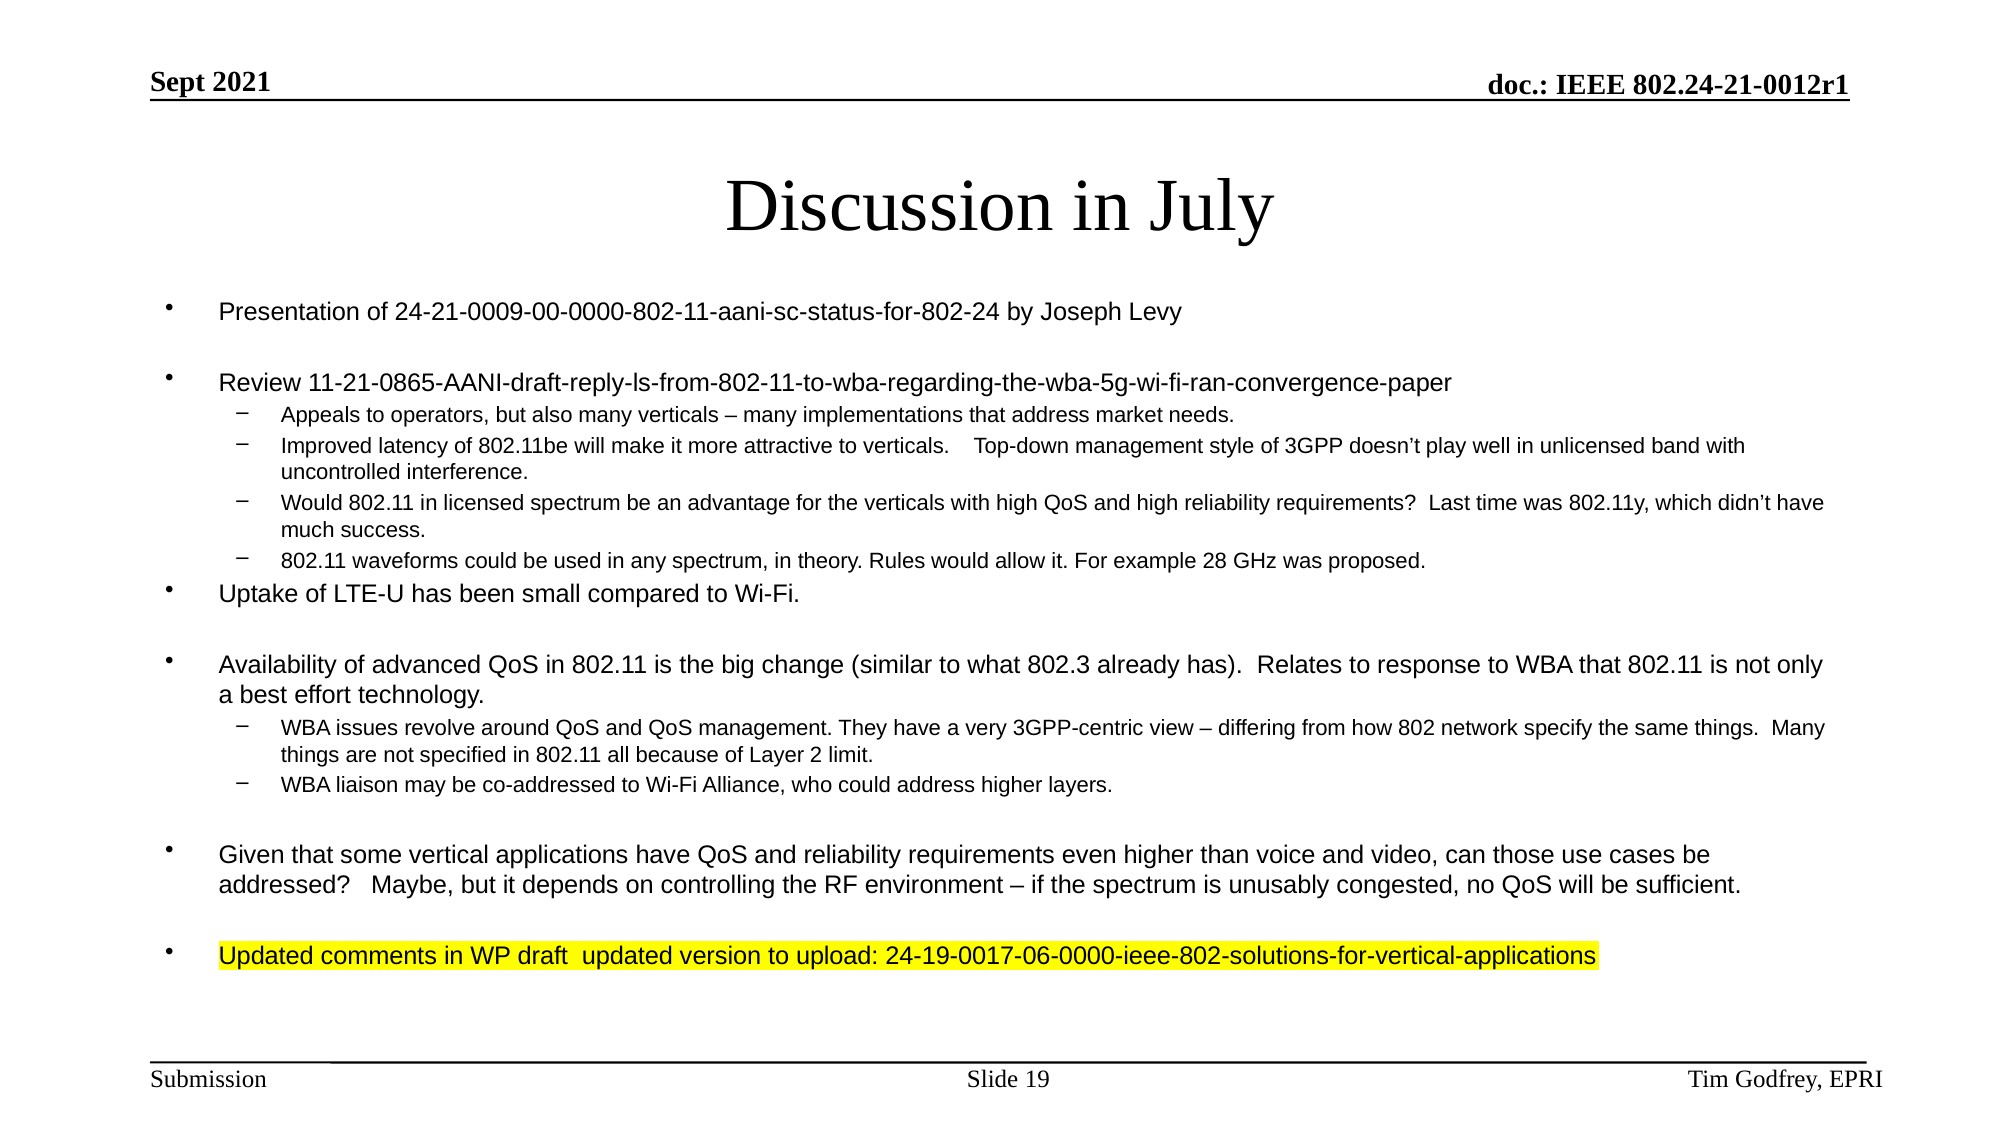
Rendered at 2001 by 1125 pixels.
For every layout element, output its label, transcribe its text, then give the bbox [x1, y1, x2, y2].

list Presentation of 24-21-0009-00-0000-802-11-aani-sc-status-for-802-24 by Joseph Levy Review 11-21-0865-AANI-draft-reply-ls-from-802-11-to-wba-regarding-the-wba-5g-wi-fi-ran-convergence-paper Appeals to operators, but also many verticals – many implementations that address market needs. Improved latency of 802.11be will make it more attractive to verticals. Top-down management style of 3GPP doesn’t play well in unlicensed band with uncontrolled interference. Would 802.11 in licensed spectrum be an advantage for the verticals with high QoS and high reliability requirements? Last time was 802.11y, which didn’t have much success. 802.11 waveforms could be used in any spectrum, in theory. Rules would allow it. For example 28 GHz was proposed. Uptake of LTE-U has been small compared to Wi-Fi. Availability of advanced QoS in 802.11 is the big change (similar to what 802.3 already has). Relates to response to WBA that 802.11 is not only a best effort technology. WBA issues revolve around QoS and QoS management. They have a very 3GPP-centric view – differing from how 802 network specify the same things. Many things are not specified in 802.11 all because of Layer 2 limit. WBA liaison may be co-addressed to Wi-Fi Alliance, who could address higher layers. Given that some vertical applications have QoS and reliability requirements even higher than voice and video, can those use cases be addressed? Maybe, but it depends on controlling the RF environment – if the spectrum is unusably congested, no QoS will be sufficient. Updated comments in WP draft updated version to upload: 24-19-0017-06-0000-ieee-802-solutions-for-vertical-applications [150, 287, 1850, 1000]
footer Tim Godfrey, EPRI [1200, 1062, 1884, 1108]
slide_number Slide 19 [937, 1062, 1079, 1108]
title Discussion in July [150, 112, 1850, 287]
